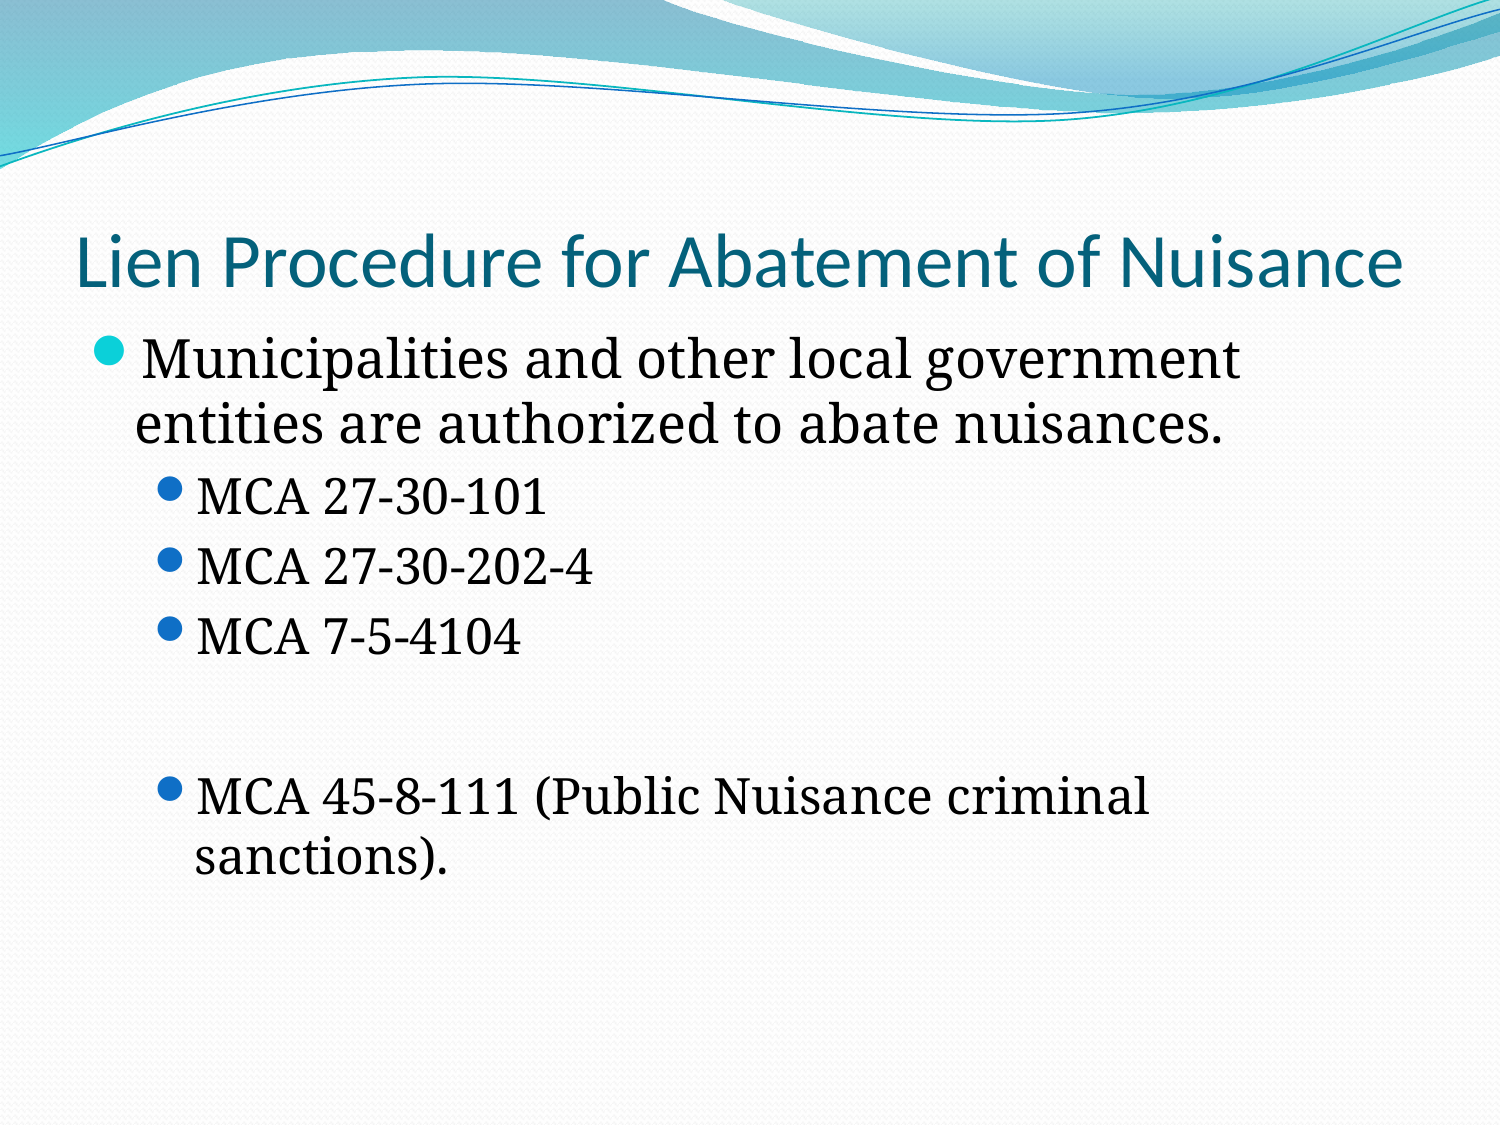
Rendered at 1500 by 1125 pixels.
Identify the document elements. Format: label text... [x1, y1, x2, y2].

list Municipalities and other local government entities are authorized to abate nuisances. MCA 27-30-101 MCA 27-30-202-4 MCA 7-5-4104 MCA 45-8-111 (Public Nuisance criminal sanctions). [75, 317, 1425, 1038]
title Lien Procedure for Abatement of Nuisance [75, 115, 1425, 303]
